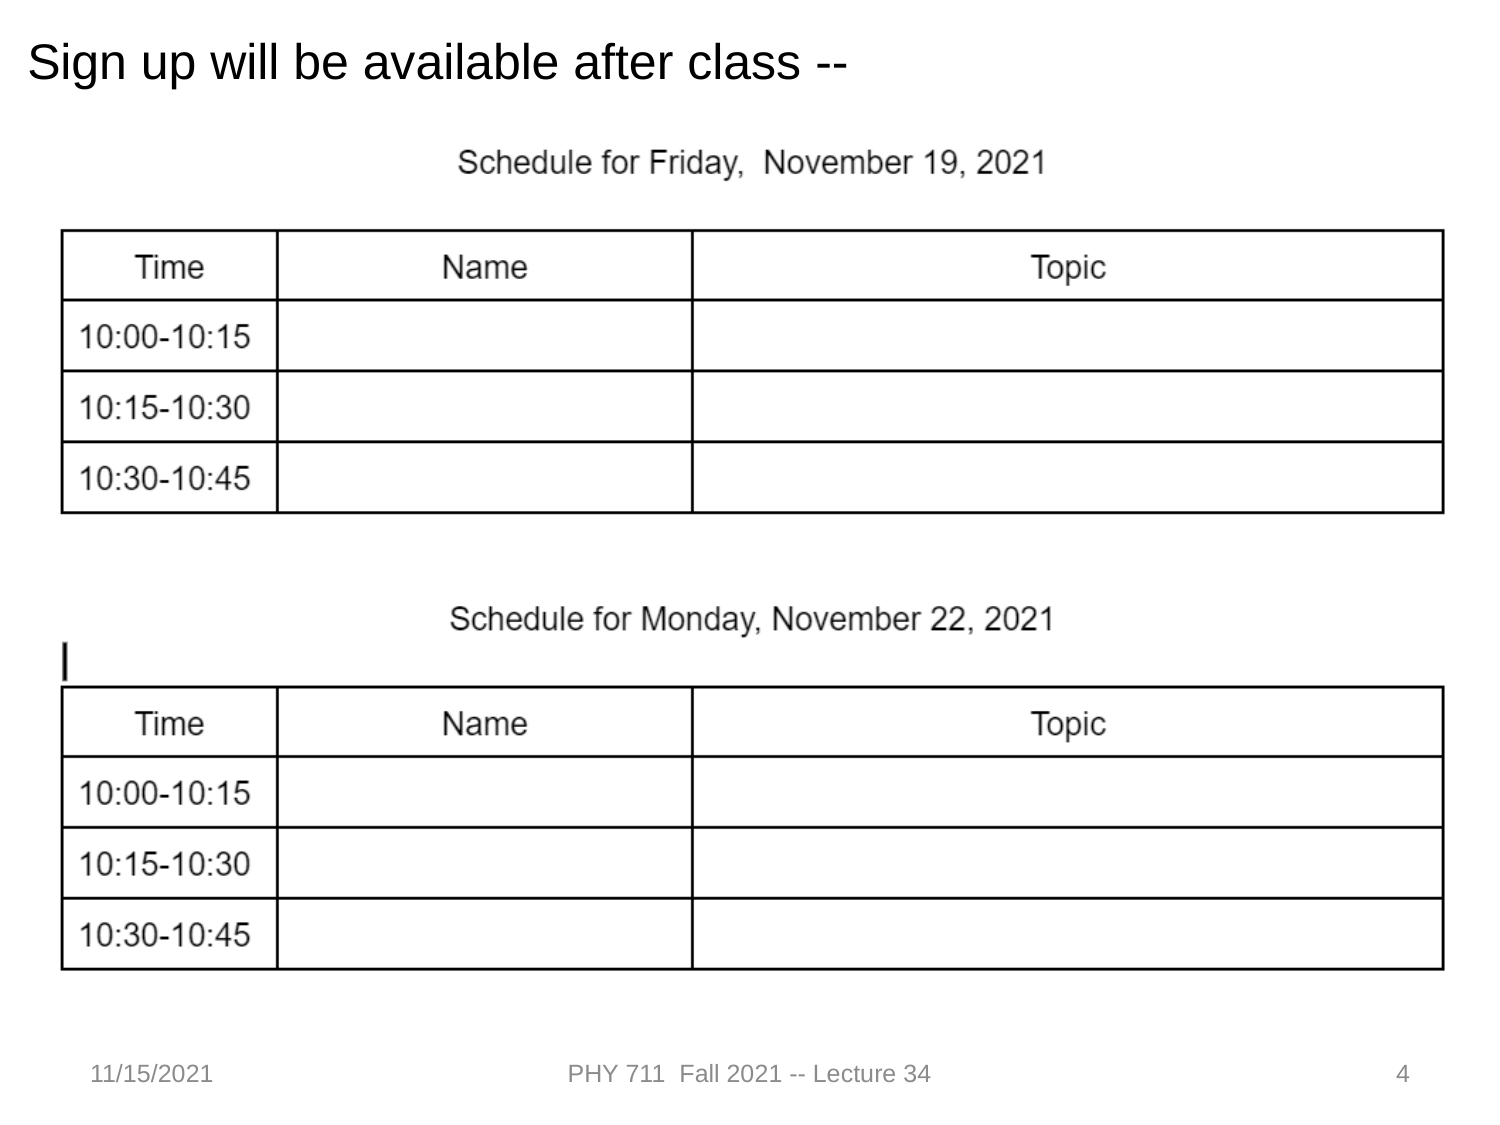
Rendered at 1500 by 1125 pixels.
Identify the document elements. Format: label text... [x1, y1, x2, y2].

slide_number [75, 1042, 425, 1103]
slide_number 4 [1074, 1042, 1425, 1103]
text_box Sign up will be available after class -- [12, 22, 1488, 98]
picture [0, 123, 1500, 1002]
footer PHY 711 Fall 2021 -- Lecture 34 [512, 1042, 988, 1103]
